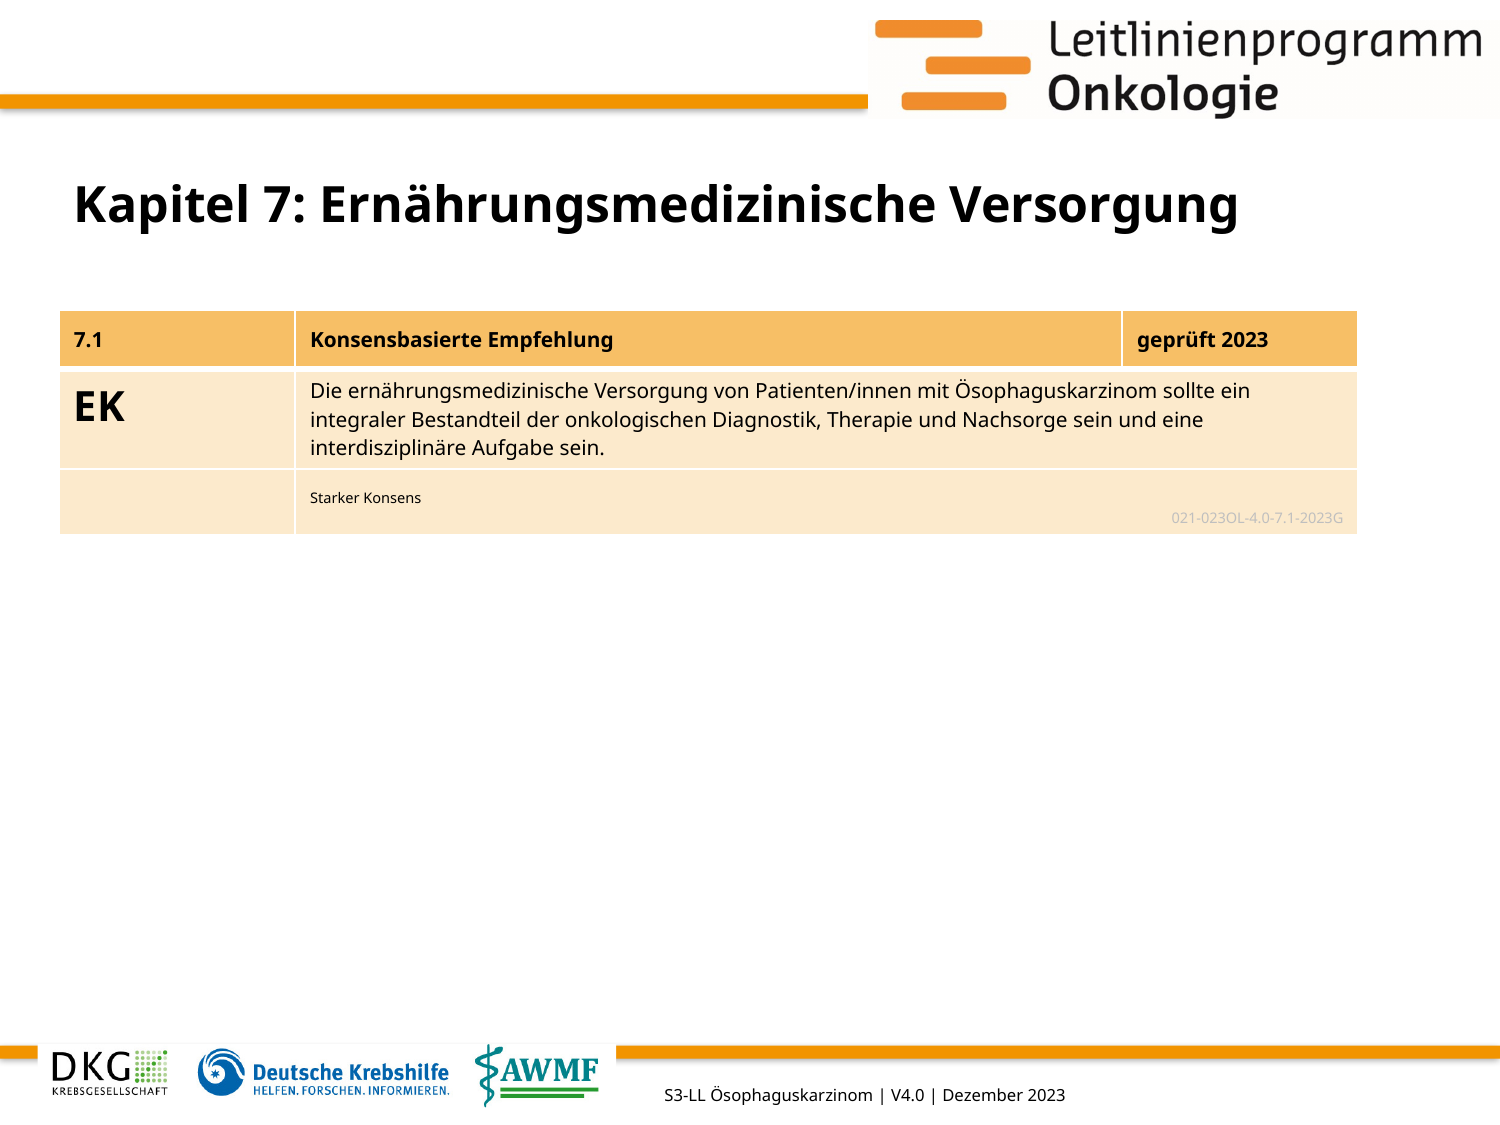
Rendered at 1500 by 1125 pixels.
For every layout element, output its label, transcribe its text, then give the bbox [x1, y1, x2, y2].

title Kapitel 7: Ernährungsmedizinische Versorgung [59, 149, 1484, 256]
table_cell EK [60, 372, 294, 468]
picture [868, 20, 1500, 119]
table_cell Starker Konsens 021-023OL-4.0-7.1-2023G [296, 470, 1357, 534]
table_header Konsensbasierte Empfehlung [296, 311, 1121, 366]
table_cell Die ernährungsmedizinische Versorgung von Patienten/innen mit Ösophaguskarzinom sollte ein integraler Bestandteil der onkologischen Diagnostik, Therapie und Nachsorge sein und eine interdisziplinäre Aufgabe sein. [296, 372, 1357, 468]
table_cell [60, 470, 294, 534]
table_header geprüft 2023 [1123, 311, 1357, 366]
table_header 7.1 [60, 311, 294, 366]
text_box S3-LL Ösophaguskarzinom | V4.0 | Dezember 2023 [649, 1065, 1477, 1125]
picture [37, 1044, 617, 1108]
